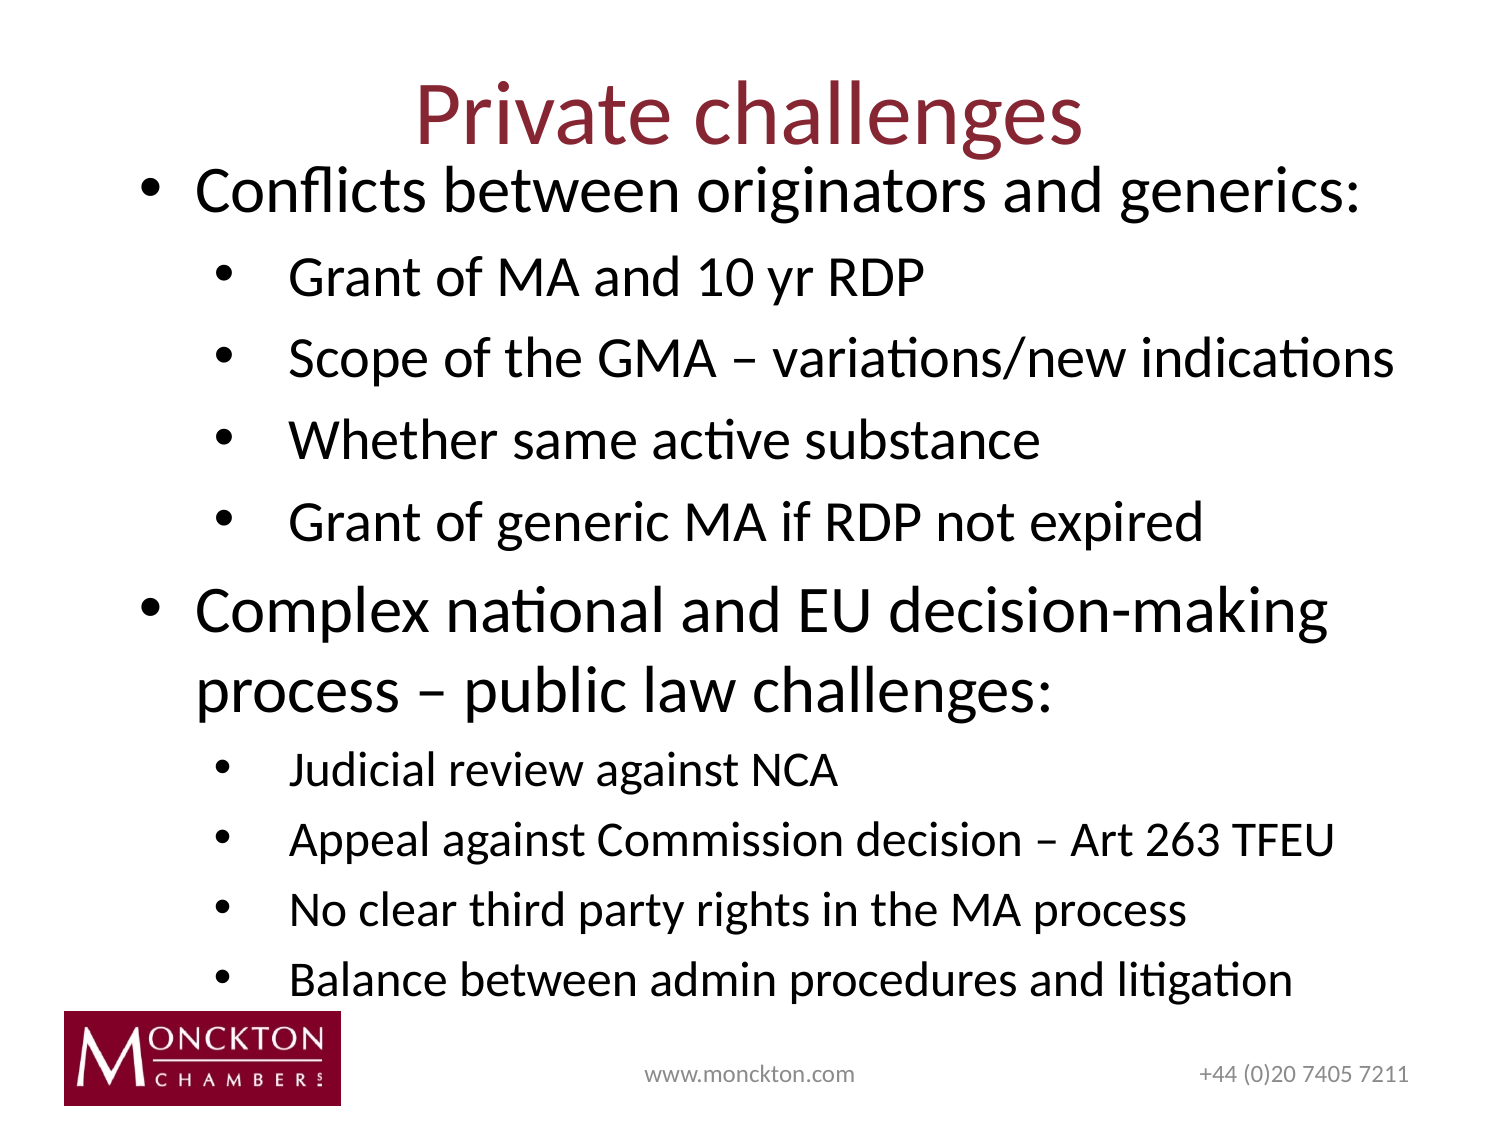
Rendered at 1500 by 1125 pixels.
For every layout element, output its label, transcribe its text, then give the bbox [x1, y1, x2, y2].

list Conflicts between originators and generics: Grant of MA and 10 yr RDP Scope of the GMA – variations/new indications Whether same active substance Grant of generic MA if RDP not expired Complex national and EU decision-making process – public law challenges: Judicial review against NCA Appeal against Commission decision – Art 263 TFEU No clear third party rights in the MA process Balance between admin procedures and litigation [123, 138, 1474, 882]
slide_number +44 (0)20 7405 7211 [1074, 1042, 1425, 1103]
title Private challenges [75, 45, 1425, 233]
footer www.monckton.com [512, 1042, 988, 1103]
picture [64, 1011, 341, 1106]
